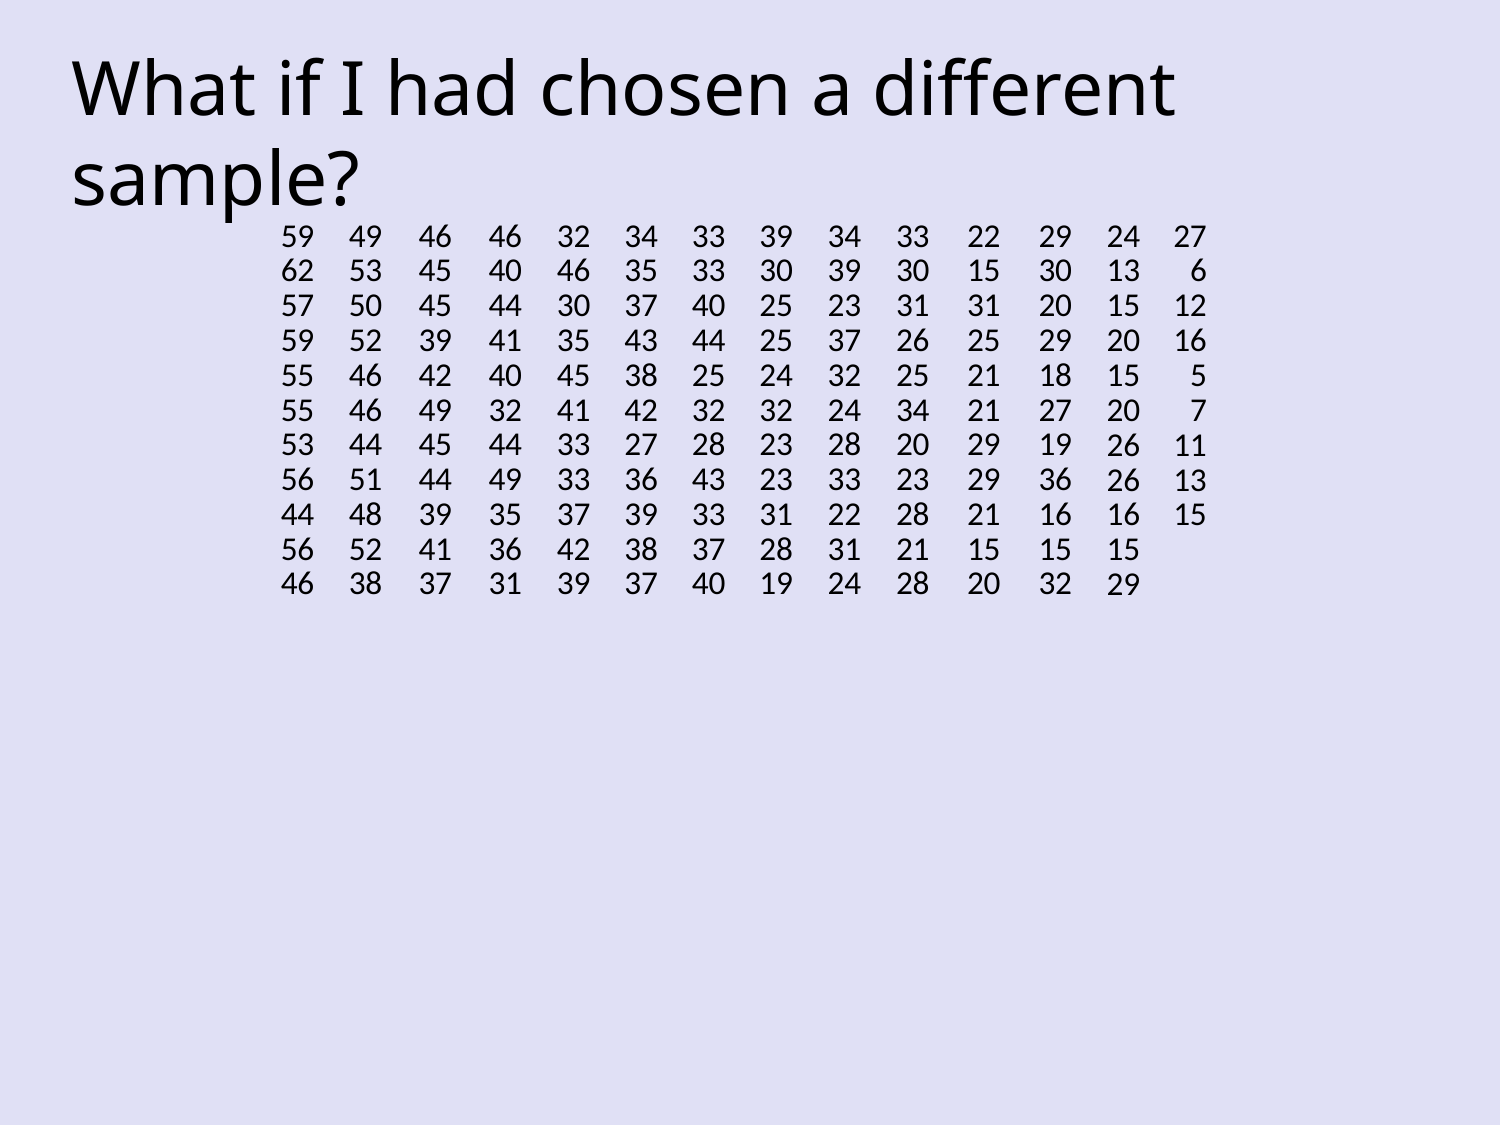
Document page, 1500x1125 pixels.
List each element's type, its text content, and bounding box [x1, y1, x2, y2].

table_cell 13 [1157, 464, 1208, 499]
table_header 24 [1090, 229, 1142, 255]
table_cell 32 [472, 394, 523, 429]
table_cell 15 [1090, 534, 1142, 569]
table_cell 28 [811, 429, 863, 464]
table_cell 49 [402, 394, 453, 429]
table_cell 41 [402, 534, 453, 568]
table_header 33 [675, 229, 727, 255]
table_cell 23 [811, 290, 863, 325]
table_cell 44 [472, 429, 523, 464]
table_cell 44 [264, 499, 316, 534]
table_cell 41 [472, 325, 523, 360]
table_cell 16 [1157, 325, 1208, 360]
table_cell 40 [472, 360, 523, 394]
table_cell 32 [675, 394, 727, 429]
table_cell 31 [743, 499, 794, 534]
table_header 32 [540, 229, 592, 255]
table_cell 37 [811, 325, 863, 360]
table_header 33 [880, 229, 931, 255]
table_cell 42 [540, 534, 592, 568]
table_cell 62 [264, 255, 316, 290]
table_cell 37 [540, 499, 592, 534]
table_cell 20 [948, 568, 1002, 603]
table_cell 51 [332, 464, 384, 499]
table_cell 19 [743, 568, 794, 603]
table_cell 32 [811, 360, 863, 394]
table_cell 12 [1157, 290, 1208, 325]
table_cell 45 [402, 255, 453, 290]
table_cell 45 [402, 290, 453, 325]
table_cell 37 [402, 568, 453, 603]
table_cell 15 [1019, 534, 1073, 568]
table_cell 20 [880, 429, 931, 464]
table_header 59 [264, 229, 316, 255]
table_cell 45 [402, 429, 453, 464]
table_cell 6 [1157, 255, 1208, 290]
table_cell 39 [402, 499, 453, 534]
table_cell 30 [743, 255, 794, 290]
table_cell 55 [264, 394, 316, 429]
table_cell 32 [743, 394, 794, 429]
table_cell 44 [472, 290, 523, 325]
table_cell 45 [540, 360, 592, 394]
table_cell 41 [540, 394, 592, 429]
table_cell 19 [1019, 429, 1073, 464]
table_cell 24 [811, 568, 863, 603]
table_cell 15 [1090, 290, 1142, 325]
table_header 34 [811, 229, 863, 255]
table_cell 56 [264, 464, 316, 499]
table_cell 29 [1090, 569, 1142, 604]
table_cell 21 [948, 394, 1002, 429]
table_cell 15 [948, 534, 1002, 568]
table_cell 44 [402, 464, 453, 499]
table_cell 33 [540, 464, 592, 499]
table_cell 20 [1090, 395, 1142, 430]
table_cell 30 [540, 290, 592, 325]
table_cell 42 [608, 394, 659, 429]
table_cell 39 [608, 499, 659, 534]
table_cell 35 [472, 499, 523, 534]
table_cell 28 [880, 499, 931, 534]
table_cell 40 [472, 255, 523, 290]
table_cell 35 [540, 325, 592, 360]
table_cell 13 [1090, 255, 1142, 290]
table_cell 24 [811, 394, 863, 429]
table_cell 55 [264, 360, 316, 394]
table_cell 23 [743, 429, 794, 464]
table_header 39 [743, 229, 794, 255]
table_cell 31 [948, 290, 1002, 325]
table_cell 26 [1090, 464, 1142, 499]
table_cell 29 [948, 429, 1002, 464]
table_cell 43 [608, 325, 659, 360]
table_cell 46 [332, 360, 384, 394]
table_header 22 [948, 229, 1002, 255]
table_header 29 [1019, 229, 1073, 255]
table_cell 5 [1157, 360, 1208, 395]
table_cell 39 [402, 325, 453, 360]
table_cell 31 [880, 290, 931, 325]
table_cell 28 [880, 568, 931, 603]
table_cell 46 [332, 394, 384, 429]
table_cell 39 [540, 568, 592, 603]
table_cell 40 [675, 568, 727, 603]
table_cell 30 [1019, 255, 1073, 290]
table_cell 26 [1090, 430, 1142, 464]
table_cell 28 [675, 429, 727, 464]
table_cell 23 [880, 464, 931, 499]
table_cell 27 [1019, 394, 1073, 429]
table_cell 31 [472, 568, 523, 603]
table_cell 33 [540, 429, 592, 464]
table_cell 25 [675, 360, 727, 394]
table_cell 38 [608, 360, 659, 394]
table_cell 29 [948, 464, 1002, 499]
table_cell 21 [880, 534, 931, 568]
table_cell 16 [1019, 499, 1073, 534]
table_cell 57 [264, 290, 316, 325]
table_cell 25 [743, 325, 794, 360]
table_header 49 [332, 229, 384, 255]
table_cell 29 [1019, 325, 1073, 360]
table_cell 15 [1157, 499, 1208, 534]
table_cell 11 [1157, 430, 1208, 464]
table_cell 15 [1090, 360, 1142, 395]
table_cell 33 [675, 255, 727, 290]
table_cell 32 [1019, 568, 1073, 603]
table_cell 42 [402, 360, 453, 394]
table_cell 50 [332, 290, 384, 325]
text_box What if I had chosen a different sample? [57, 33, 1407, 229]
table_cell 36 [1019, 464, 1073, 499]
table_cell 53 [332, 255, 384, 290]
table_cell 34 [880, 394, 931, 429]
table_cell 27 [608, 429, 659, 464]
table_cell 30 [880, 255, 931, 290]
table_cell 44 [332, 429, 384, 464]
table_cell 48 [332, 499, 384, 534]
table_cell 37 [608, 568, 659, 603]
table_cell 33 [811, 464, 863, 499]
table_cell 36 [472, 534, 523, 568]
table_cell 23 [743, 464, 794, 499]
table_cell 22 [811, 499, 863, 534]
table_header 46 [472, 229, 523, 255]
table_cell 37 [675, 534, 727, 568]
table_cell 52 [332, 325, 384, 360]
table_cell 21 [948, 360, 1002, 394]
table_cell 46 [264, 568, 316, 603]
table_cell 53 [264, 429, 316, 464]
table_cell 38 [332, 568, 384, 603]
table_cell 52 [332, 534, 384, 568]
table_cell 25 [743, 290, 794, 325]
table_header 34 [608, 229, 659, 255]
table_header 27 [1157, 229, 1208, 255]
table_cell 49 [472, 464, 523, 499]
table_header 46 [402, 229, 453, 255]
table_cell 59 [264, 325, 316, 360]
table_cell 46 [540, 255, 592, 290]
table_cell 35 [608, 255, 659, 290]
table_cell 39 [811, 255, 863, 290]
table_cell 38 [608, 534, 659, 568]
table_cell 16 [1090, 499, 1142, 534]
table_cell 33 [675, 499, 727, 534]
table_cell 44 [675, 325, 727, 360]
table_cell 40 [675, 290, 727, 325]
table_cell 37 [608, 290, 659, 325]
table_cell 26 [880, 325, 931, 360]
table_cell 25 [880, 360, 931, 394]
table_cell 21 [948, 499, 1002, 534]
table_cell 36 [608, 464, 659, 499]
table_cell 43 [675, 464, 727, 499]
table_cell 18 [1019, 360, 1073, 394]
table_cell 25 [948, 325, 1002, 360]
table_cell 56 [264, 534, 316, 568]
table_cell 15 [948, 255, 1002, 290]
table_cell 20 [1019, 290, 1073, 325]
table_cell 24 [743, 360, 794, 394]
table_cell 28 [743, 534, 794, 568]
table_cell 20 [1090, 325, 1142, 360]
table_cell 31 [811, 534, 863, 568]
table_cell 7 [1157, 395, 1208, 430]
